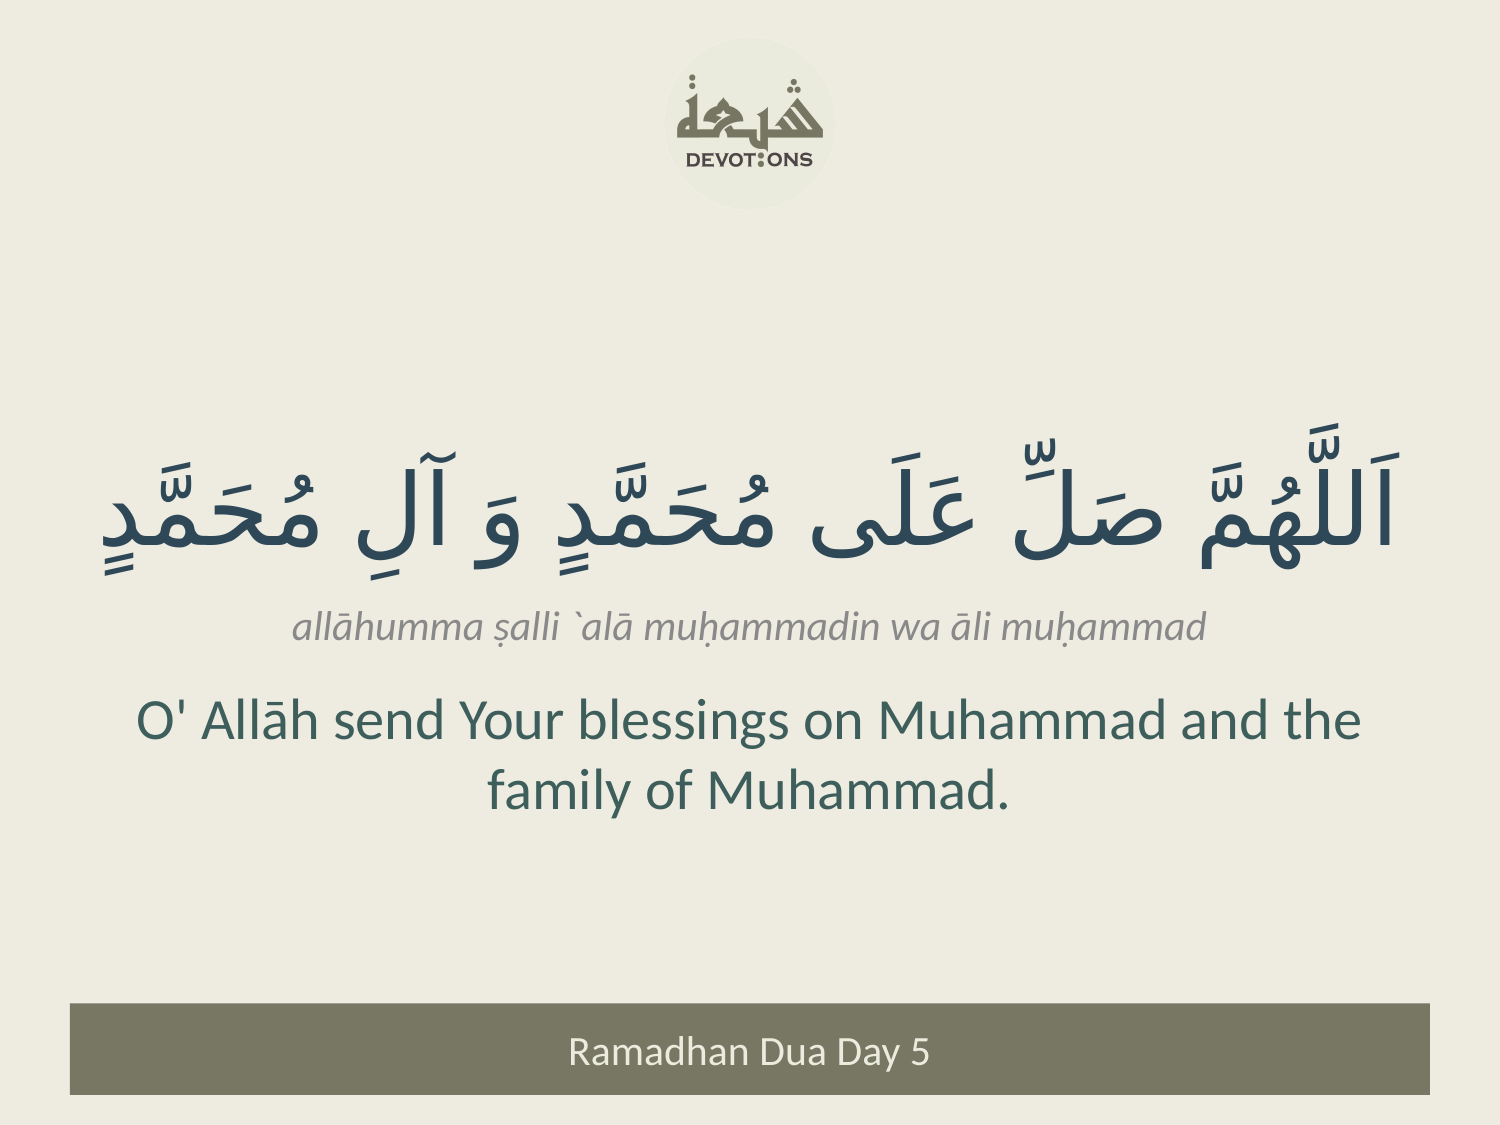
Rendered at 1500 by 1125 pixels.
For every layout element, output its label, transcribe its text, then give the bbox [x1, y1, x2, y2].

list اَللَّهُمَّ صَلِّ عَلَى مُحَمَّدٍ وَ آلِ مُحَمَّدٍ allāhumma ṣalli `alā muḥammadin wa āli muḥammad O' Allāh send Your blessings on Muhammad and the family of Muhammad. [69, 203, 1430, 1003]
picture [656, 29, 844, 203]
list Ramadhan Dua Day 5 [69, 1003, 1430, 1095]
